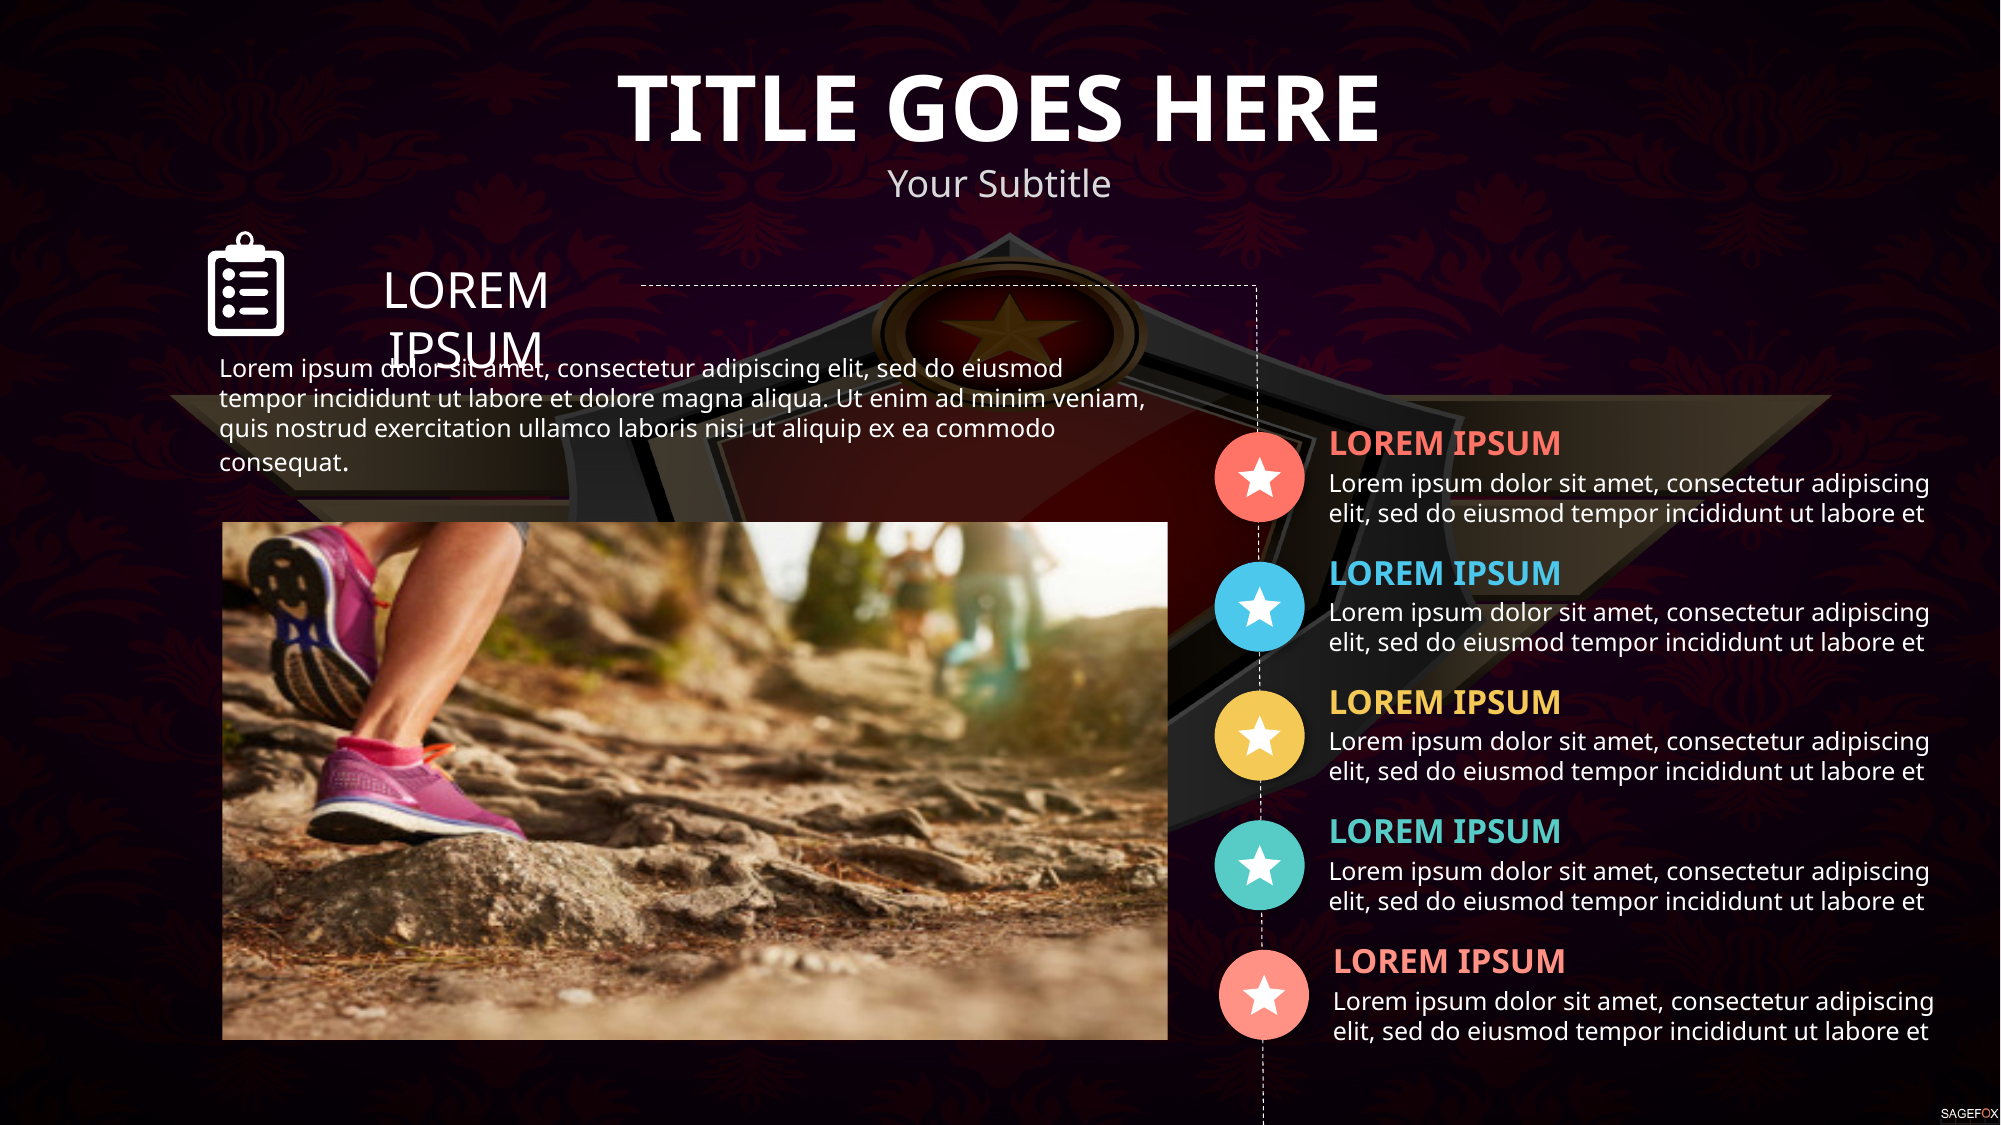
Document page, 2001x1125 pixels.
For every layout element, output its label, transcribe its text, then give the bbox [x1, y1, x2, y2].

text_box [1256, 652, 1264, 690]
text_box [1256, 287, 1264, 432]
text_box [1256, 781, 1264, 820]
text_box [221, 521, 1169, 1041]
text_box LOREM IPSUM Lorem ipsum dolor sit amet, consectetur adipiscing elit, sed do eiusmod tempor incididunt ut labore et [1318, 805, 1953, 921]
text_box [1214, 561, 1305, 652]
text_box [1214, 432, 1305, 523]
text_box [1214, 690, 1305, 781]
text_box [1256, 523, 1264, 561]
text_box LOREM IPSUM [292, 250, 642, 344]
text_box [1218, 949, 1309, 1040]
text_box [207, 231, 285, 337]
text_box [1256, 911, 1264, 949]
text_box Lorem ipsum dolor sit amet, consectetur adipiscing elit, sed do eiusmod tempor incididunt ut labore et dolore magna aliqua. Ut enim ad minim veniam, quis nostrud exercitation ullamco laboris nisi ut aliquip ex ea commodo consequat. [204, 344, 1168, 485]
text_box LOREM IPSUM Lorem ipsum dolor sit amet, consectetur adipiscing elit, sed do eiusmod tempor incididunt ut labore et [1318, 675, 1953, 791]
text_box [1256, 1040, 1264, 1125]
text_box TITLE GOES HERE Your Subtitle [548, 42, 1452, 212]
text_box LOREM IPSUM Lorem ipsum dolor sit amet, consectetur adipiscing elit, sed do eiusmod tempor incididunt ut labore et [1318, 546, 1953, 662]
text_box LOREM IPSUM Lorem ipsum dolor sit amet, consectetur adipiscing elit, sed do eiusmod tempor incididunt ut labore et [1318, 417, 1953, 533]
text_box LOREM IPSUM Lorem ipsum dolor sit amet, consectetur adipiscing elit, sed do eiusmod tempor incididunt ut labore et [1322, 935, 1958, 1050]
picture [0, 0, 2001, 1125]
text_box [1214, 820, 1305, 911]
